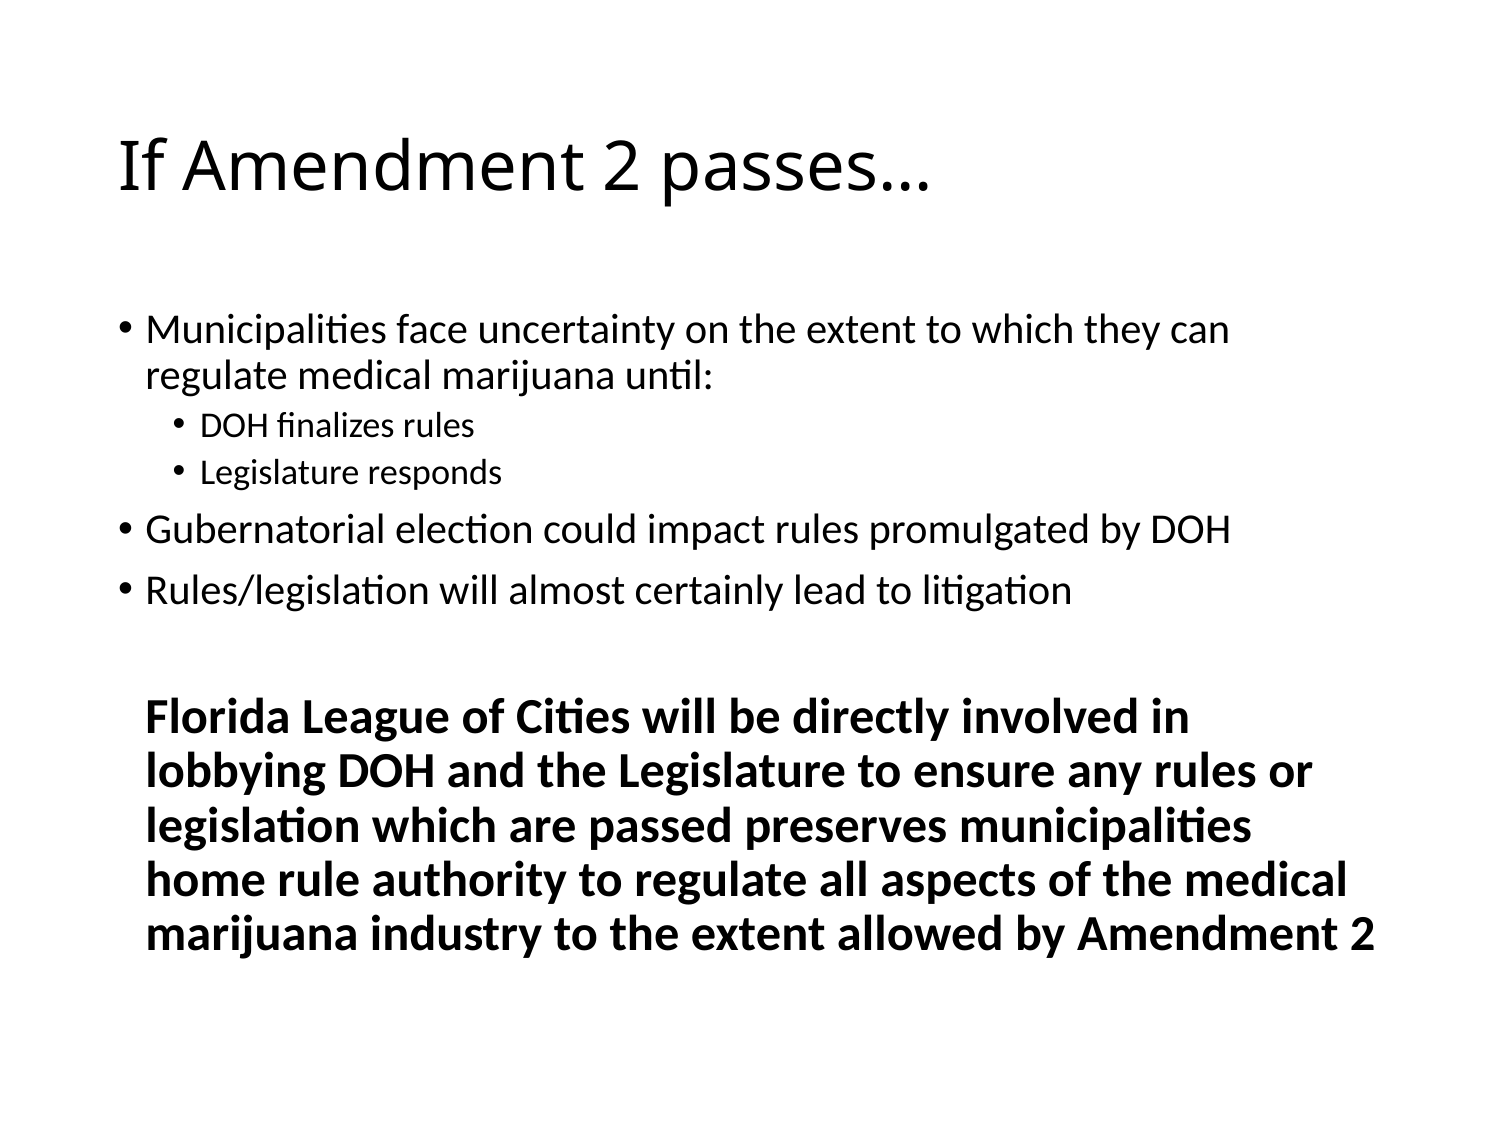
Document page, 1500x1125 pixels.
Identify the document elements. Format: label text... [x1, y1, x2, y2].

title If Amendment 2 passes… [103, 59, 1397, 278]
list Municipalities face uncertainty on the extent to which they can regulate medical marijuana until: DOH finalizes rules Legislature responds Gubernatorial election could impact rules promulgated by DOH Rules/legislation will almost certainly lead to litigation Florida League of Cities will be directly involved in lobbying DOH and the Legislature to ensure any rules or legislation which are passed preserves municipalities home rule authority to regulate all aspects of the medical marijuana industry to the extent allowed by Amendment 2 [103, 299, 1397, 1014]
